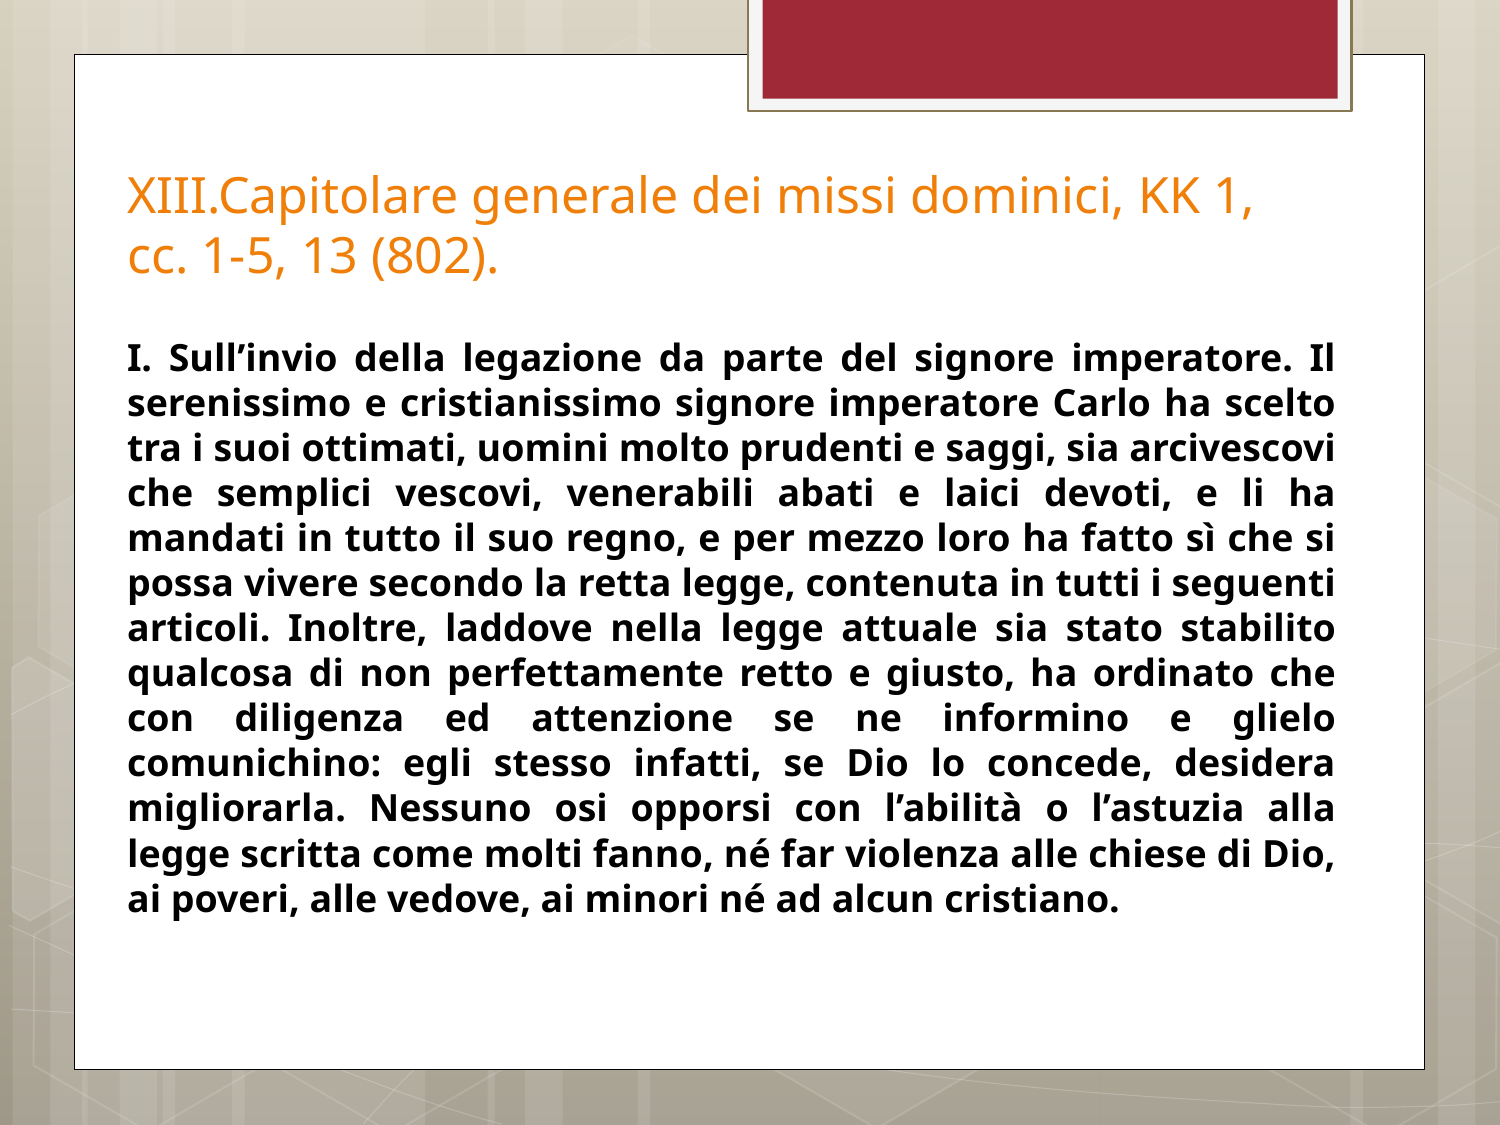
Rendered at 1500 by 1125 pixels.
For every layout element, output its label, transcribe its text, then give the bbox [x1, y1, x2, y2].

list I. Sull’invio della legazione da parte del signore imperatore. Il serenissimo e cristianissimo signore imperatore Carlo ha scelto tra i suoi ottimati, uomini molto prudenti e saggi, sia arcivescovi che semplici vescovi, venerabili abati e laici devoti, e li ha mandati in tutto il suo regno, e per mezzo loro ha fatto sì che si possa vivere secondo la retta legge, contenuta in tutti i seguenti articoli. Inoltre, laddove nella legge attuale sia stato stabilito qualcosa di non perfettamente retto e giusto, ha ordinato che con diligenza ed attenzione se ne informino e glielo comunichino: egli stesso infatti, se Dio lo concede, desidera migliorarla. Nessuno osi opporsi con l’abilità o l’astuzia alla legge scritta come molti fanno, né far violenza alle chiese di Dio, ai poveri, alle vedove, ai minori né ad alcun cristiano. [112, 326, 1353, 950]
title XIII.Capitolare generale dei missi dominici, KK 1, cc. 1-5, 13 (802). [112, 90, 1284, 291]
